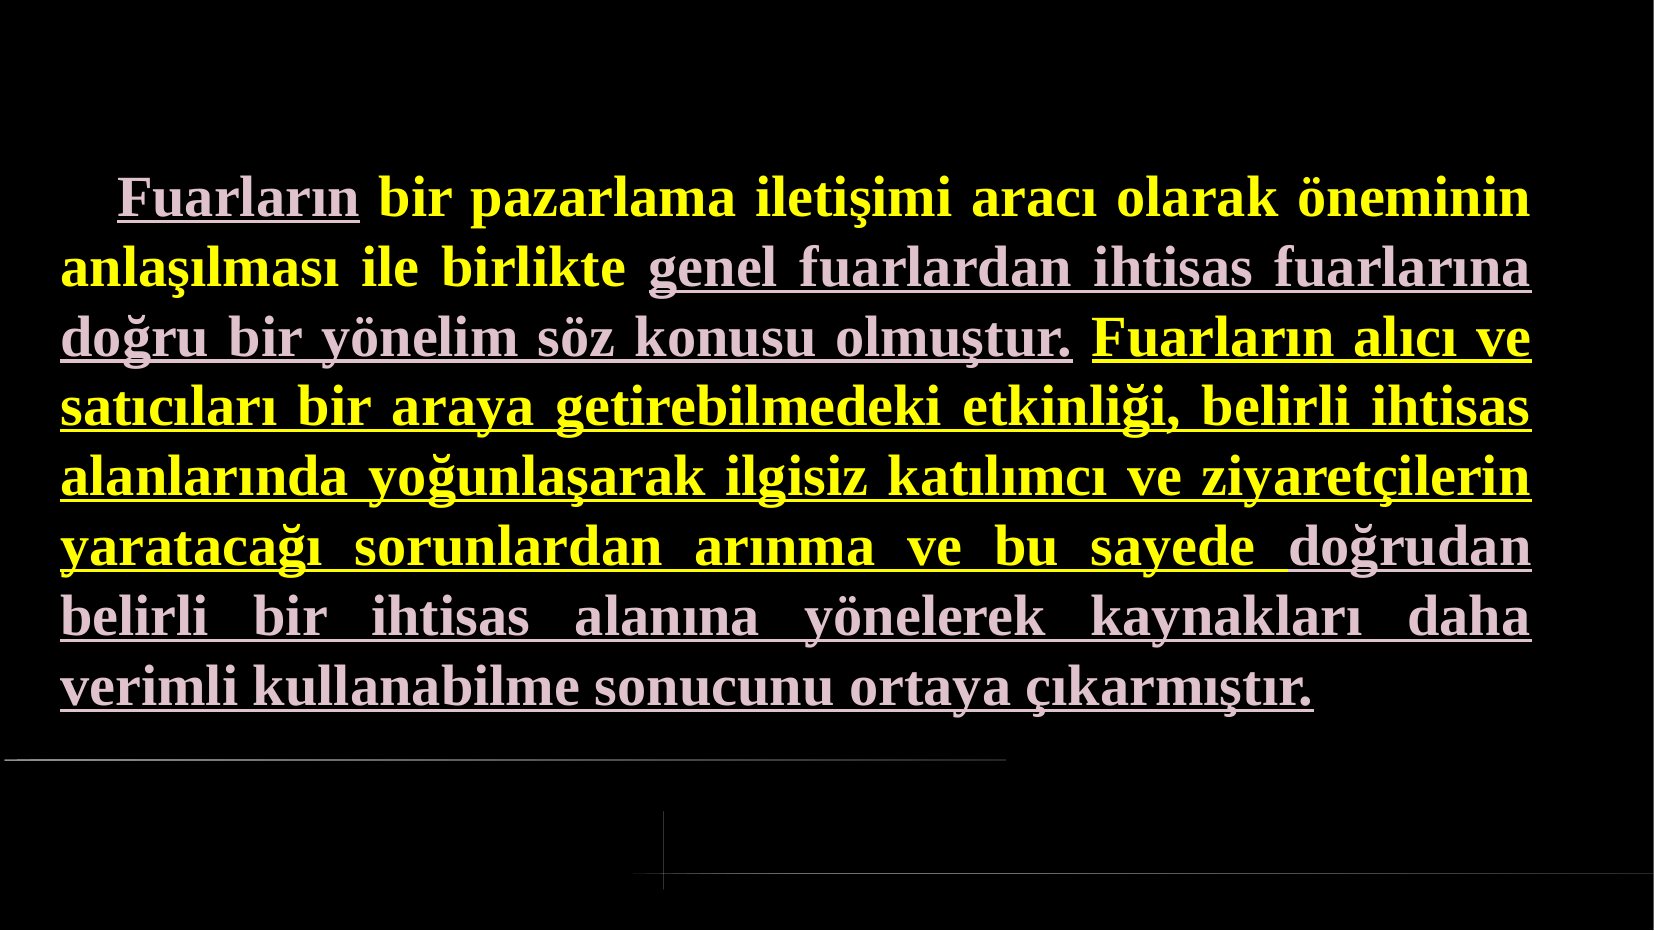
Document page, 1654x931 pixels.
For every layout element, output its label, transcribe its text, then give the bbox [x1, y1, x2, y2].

list Fuarların bir pazarlama iletişimi aracı olarak öneminin anlaşılması ile birlikte genel fuarlardan ihtisas fuarlarına doğru bir yönelim söz konusu olmuştur. Fuarların alıcı ve satıcıları bir araya getirebilmedeki etkinliği, belirli ihtisas alanlarında yoğunlaşarak ilgisiz katılımcı ve ziyaretçilerin yaratacağı sorunlardan arınma ve bu sayede doğrudan belirli bir ihtisas alanına yönelerek kaynakları daha verimli kullanabilme sonucunu ortaya çıkarmıştır. [60, 48, 1532, 865]
